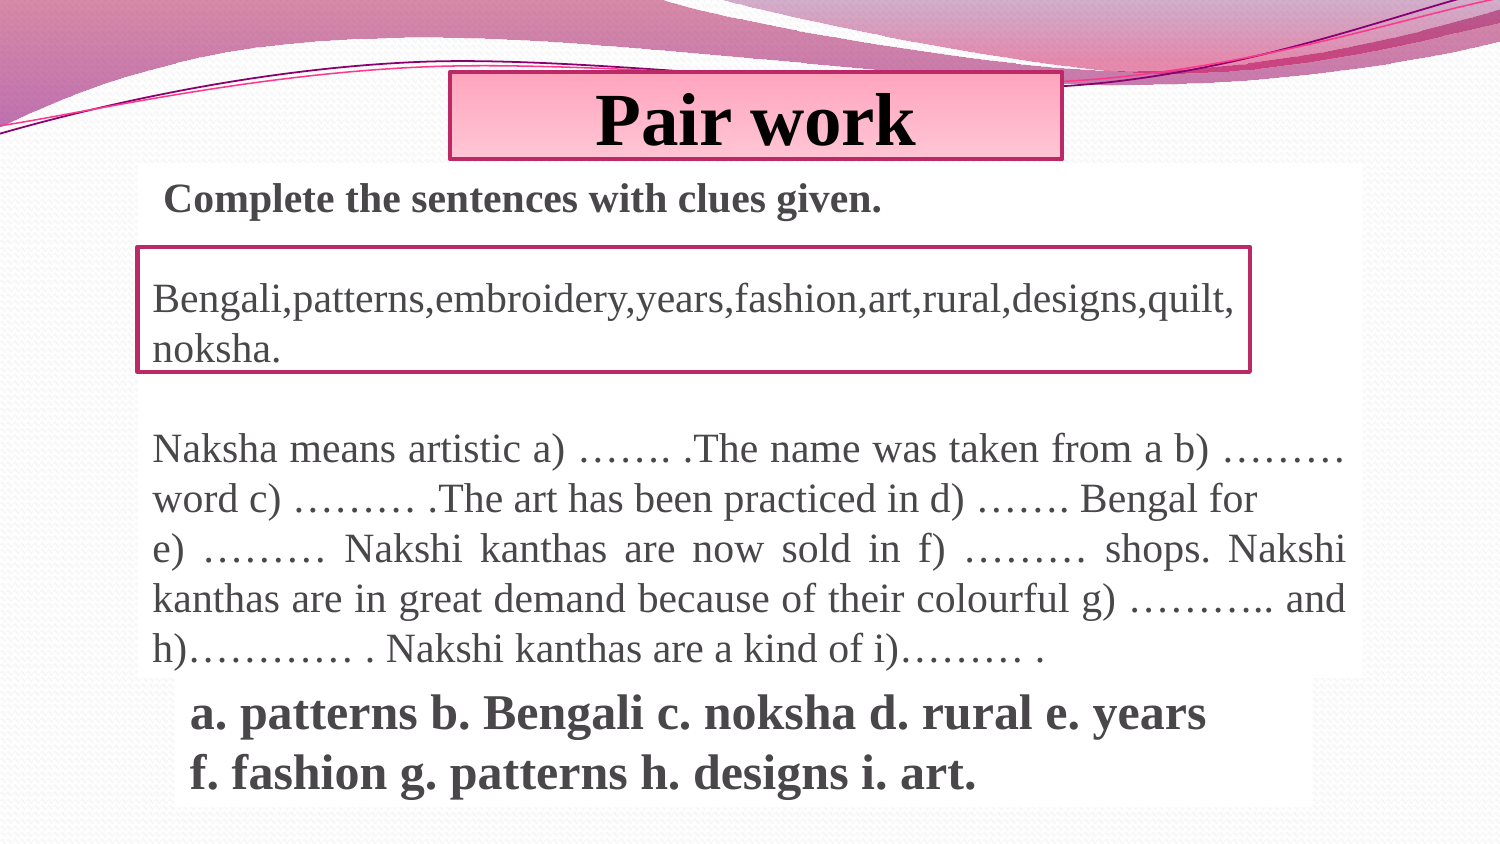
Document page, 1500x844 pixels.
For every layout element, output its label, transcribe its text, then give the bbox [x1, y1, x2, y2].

text_box a. patterns b. Bengali c. noksha d. rural e. years f. fashion g. patterns h. designs i. art. [174, 672, 1313, 808]
text_box Pair work [448, 70, 1064, 161]
text_box [135, 245, 1252, 374]
text_box Complete the sentences with clues given. Bengali,patterns,embroidery,years,fashion,art,rural,designs,quilt, noksha. Naksha means artistic a) ……. .The name was taken from a b) ……… word c) ……… .The art has been practiced in d) ……. Bengal for e) ……… Nakshi kanthas are now sold in f) ……… shops. Nakshi kanthas are in great demand because of their colourful g) ……….. and h)………… . Nakshi kanthas are a kind of i)……… . [137, 162, 1363, 678]
